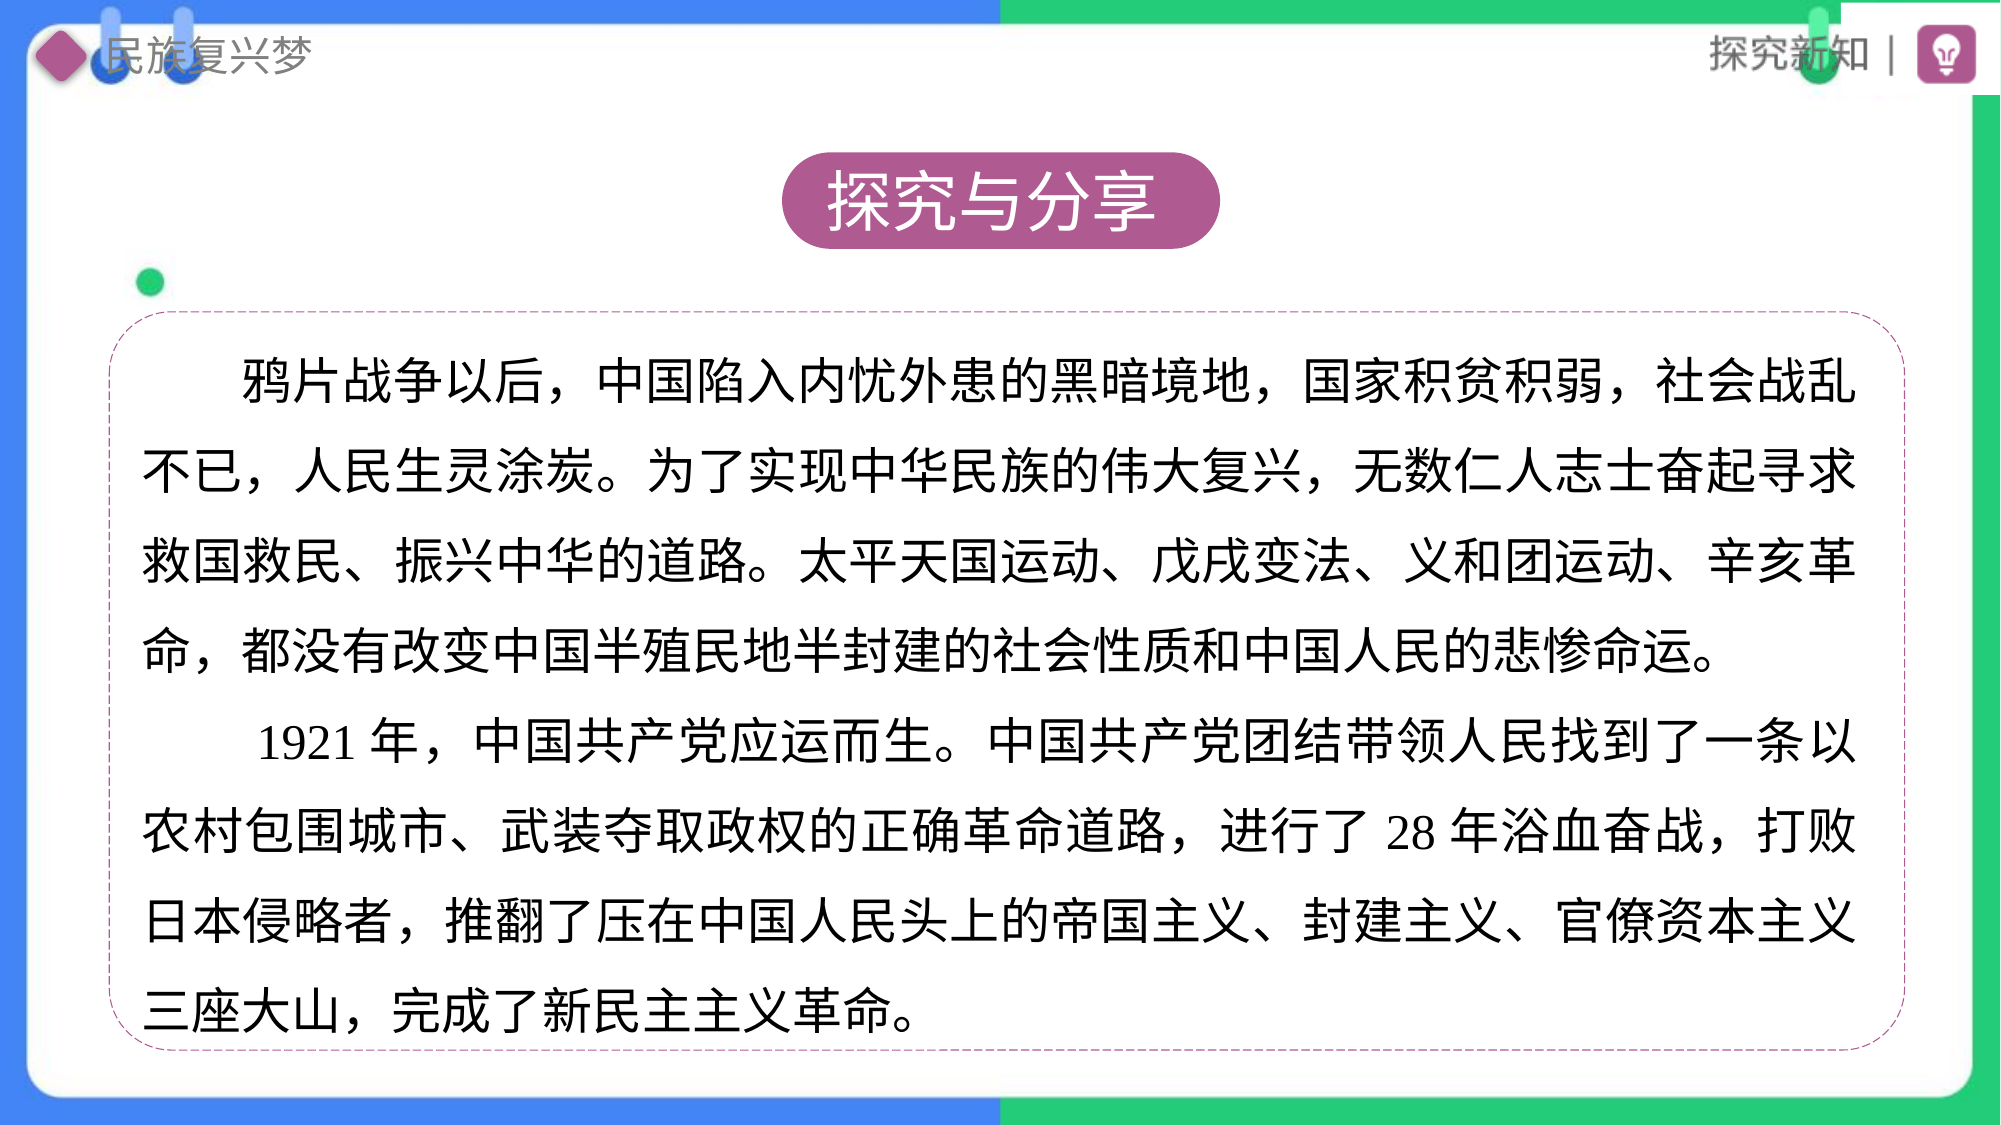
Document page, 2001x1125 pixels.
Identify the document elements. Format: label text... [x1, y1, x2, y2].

text_box 鸦片战争以后，中国陷入内忧外患的黑暗境地，国家积贫积弱，社会战乱不已，人民生灵涂炭。为了实现中华民族的伟大复兴，无数仁人志士奋起寻求救国救民、振兴中华的道路。太平天国运动、戊戌变法、义和团运动、辛亥革命，都没有改变中国半殖民地半封建的社会性质和中国人民的悲惨命运。 1921年，中国共产党应运而生。中国共产党团结带领人民找到了一条以农村包围城市、武装夺取政权的正确革命道路，进行了28年浴血奋战，打败日本侵略者，推翻了压在中国人民头上的帝国主义、封建主义、官僚资本主义三座大山，完成了新民主主义革命。 [126, 311, 1874, 1125]
text_box [108, 330, 126, 1032]
text_box 民族复兴梦 [89, 27, 462, 89]
picture [0, 0, 2001, 1125]
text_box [781, 152, 1249, 249]
text_box [1874, 319, 1906, 1043]
text_box [35, 30, 87, 82]
